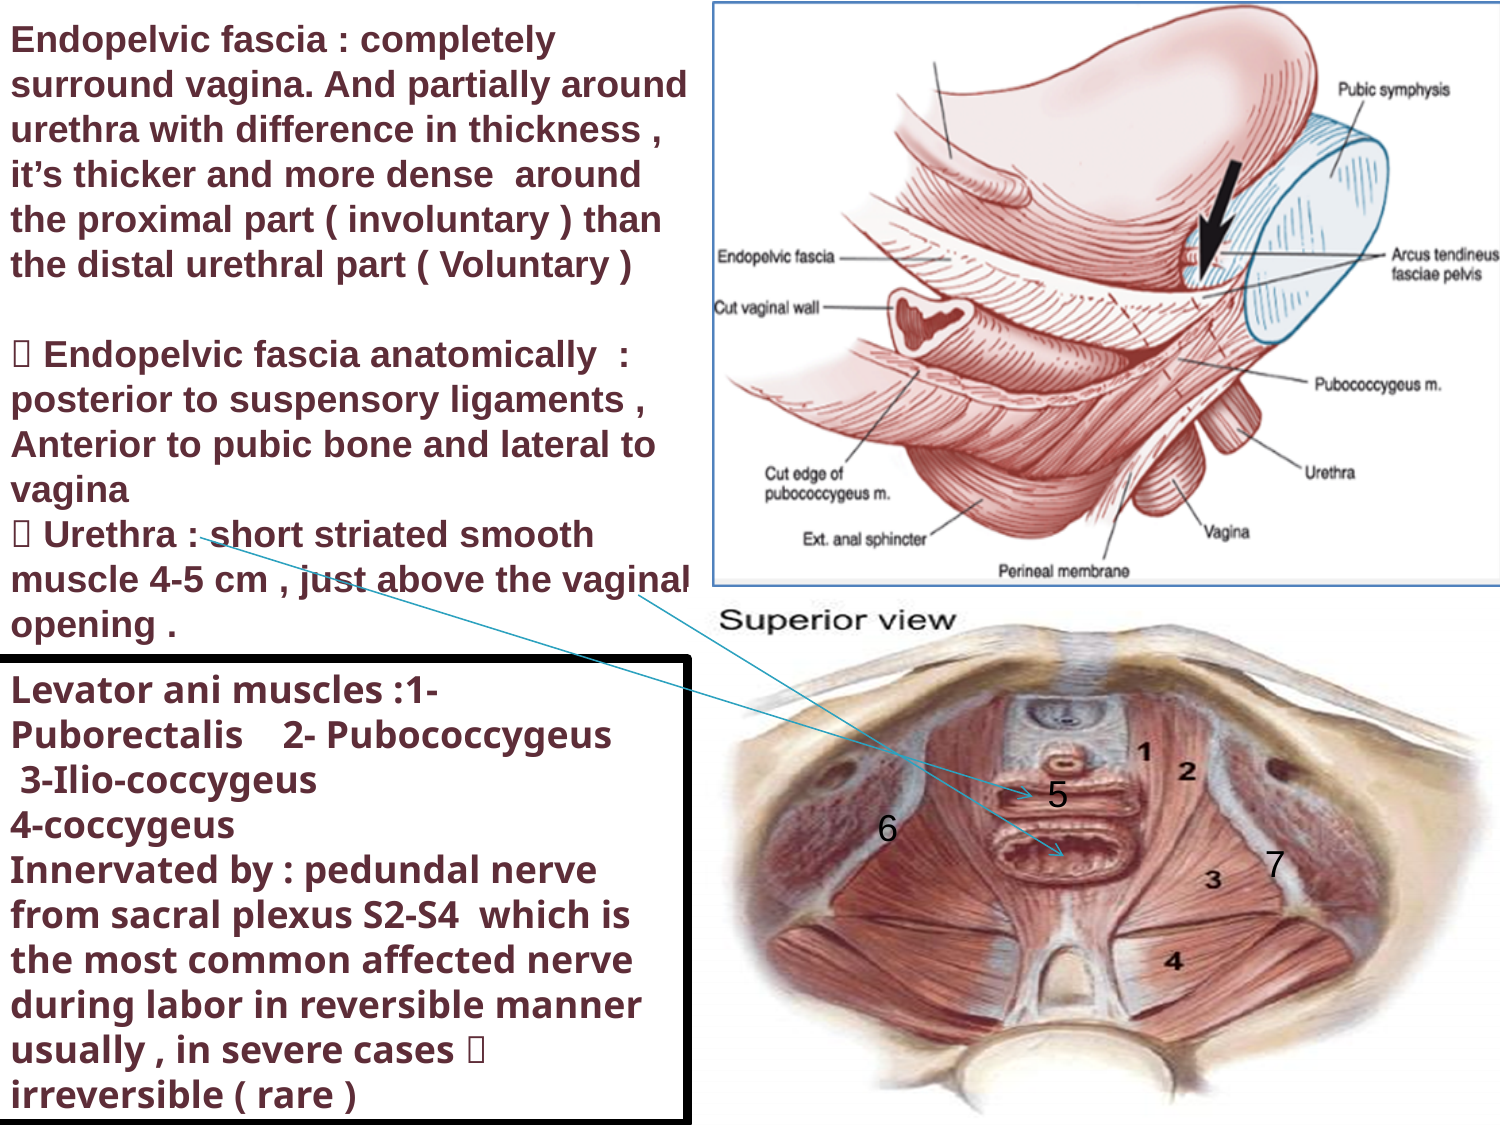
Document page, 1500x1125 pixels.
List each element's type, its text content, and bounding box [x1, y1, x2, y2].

text_box Levator ani muscles :1- Puborectalis 2- Pubococcygeus 3-Ilio-coccygeus 4-coccygeus Innervated by : pedundal nerve from sacral plexus S2-S4 which is the most common affected nerve during labor in reversible manner usually , in severe cases  irreversible ( rare ) [0, 654, 681, 1125]
picture [687, 1, 1500, 1125]
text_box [199, 537, 1033, 797]
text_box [637, 594, 1065, 857]
text_box Endopelvic fascia : completely surround vagina. And partially around urethra with difference in thickness , it’s thicker and more dense around the proximal part ( involuntary ) than the distal urethral part ( Voluntary )  Endopelvic fascia anatomically : posterior to suspensory ligaments , Anterior to pubic bone and lateral to vagina  Urethra : short striated smooth muscle 4-5 cm , just above the vaginal opening . [0, 7, 707, 653]
